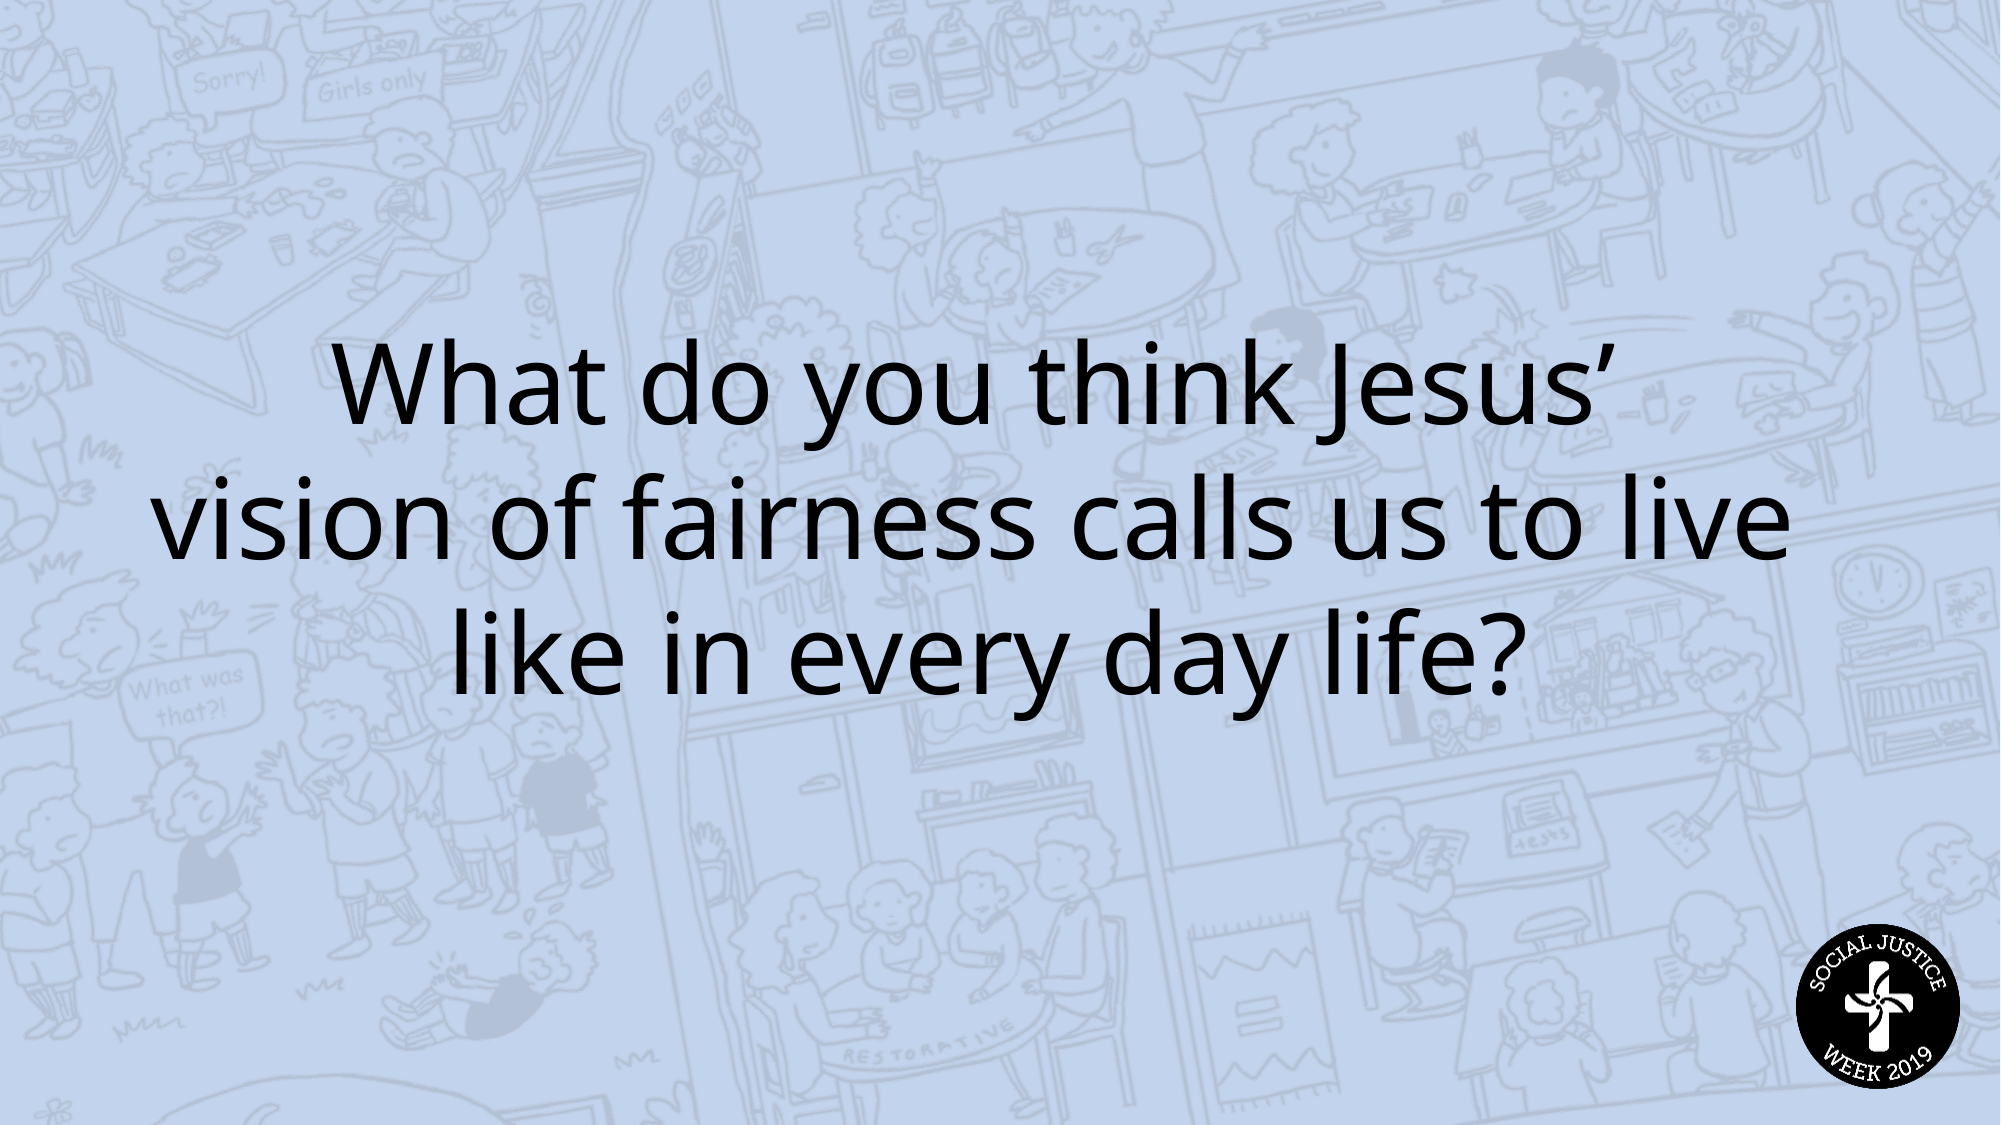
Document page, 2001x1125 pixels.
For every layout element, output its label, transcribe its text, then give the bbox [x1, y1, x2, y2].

text_box What do you think Jesus’ vision of fairness calls us to live like in every day life? [50, 304, 1927, 725]
picture [0, 0, 2001, 1125]
